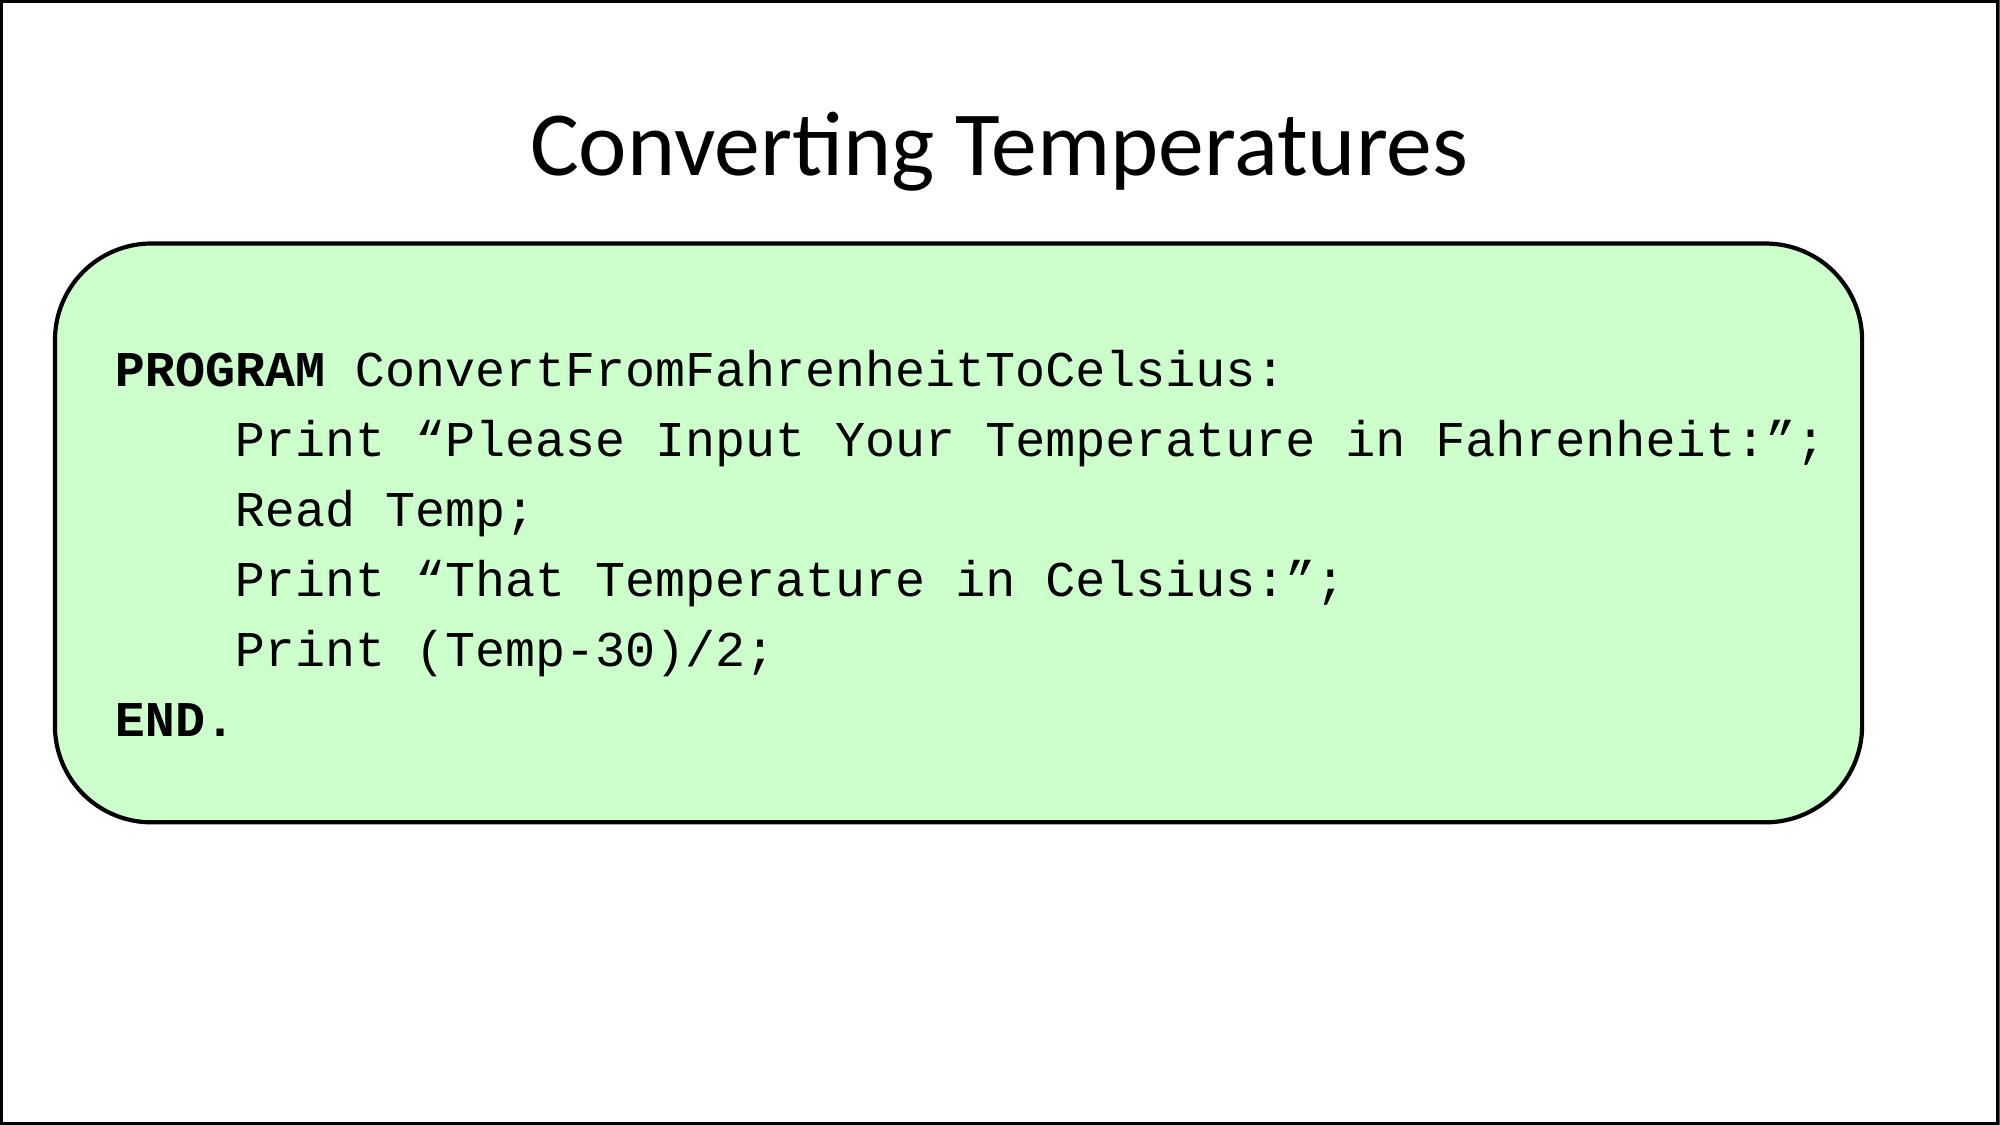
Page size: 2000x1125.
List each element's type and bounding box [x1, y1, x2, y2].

text_box [0, 0, 2000, 1125]
